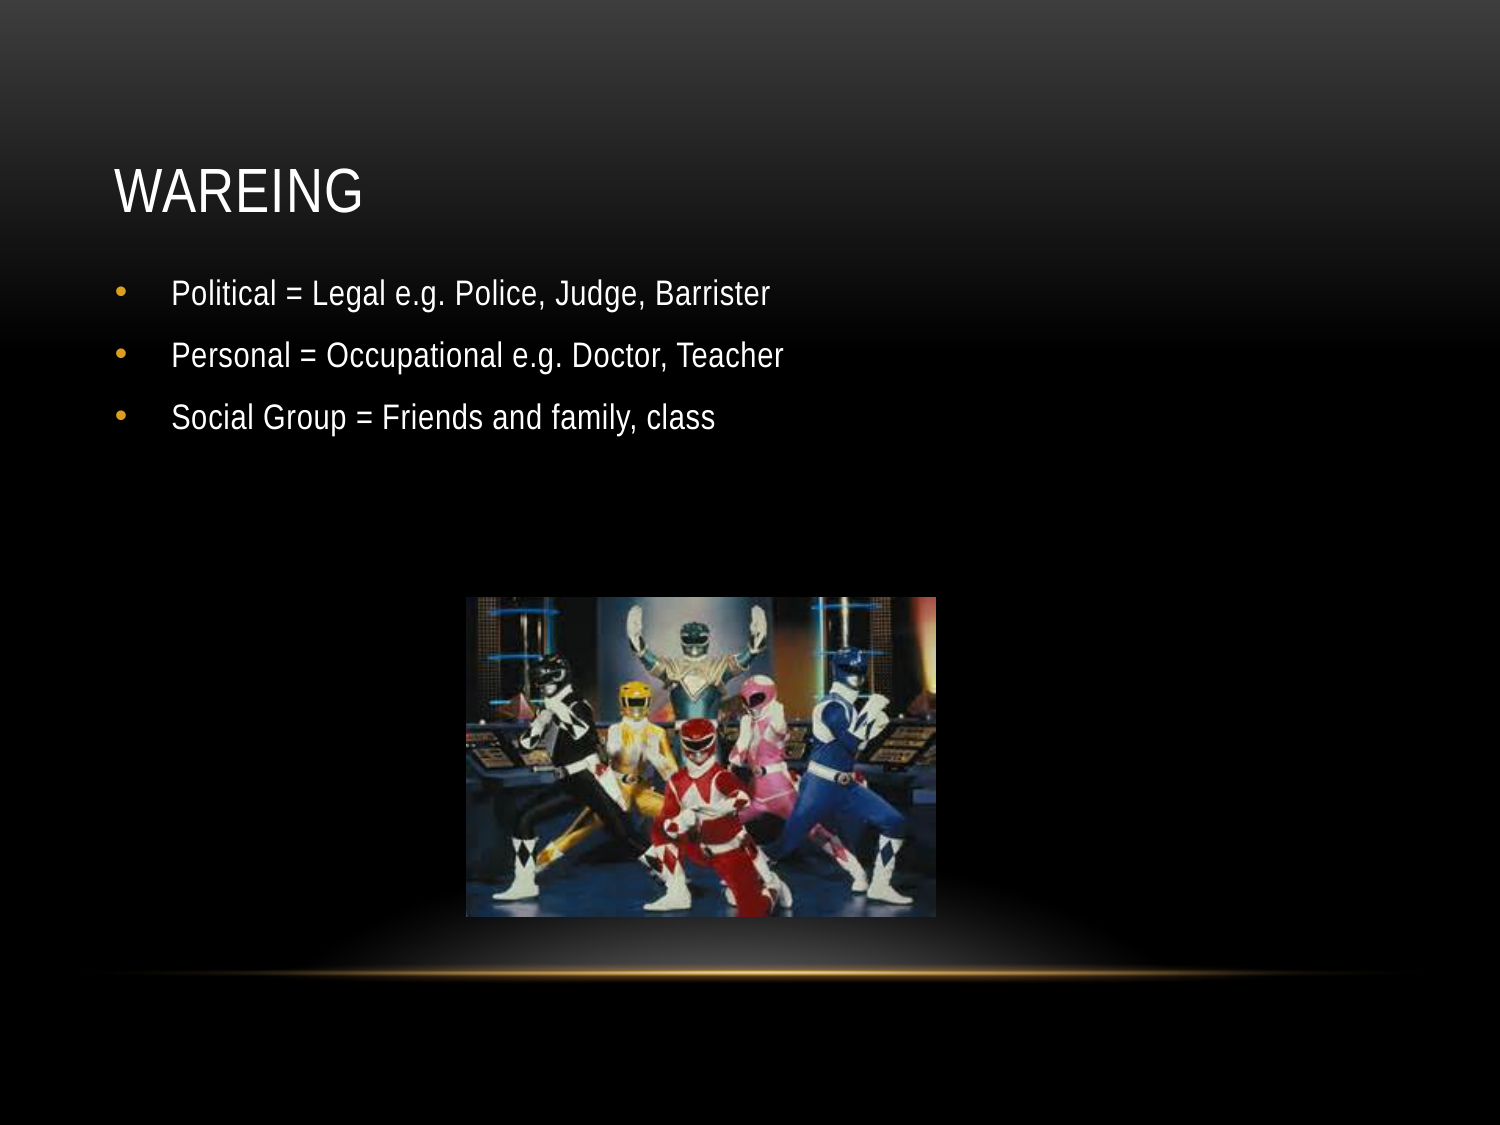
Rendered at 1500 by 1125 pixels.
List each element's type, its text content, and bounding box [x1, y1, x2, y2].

list Political = Legal e.g. Police, Judge, Barrister Personal = Occupational e.g. Doctor, Teacher Social Group = Friends and family, class [99, 262, 1400, 938]
title Wareing [99, 45, 1400, 233]
picture [0, 0, 1500, 1125]
